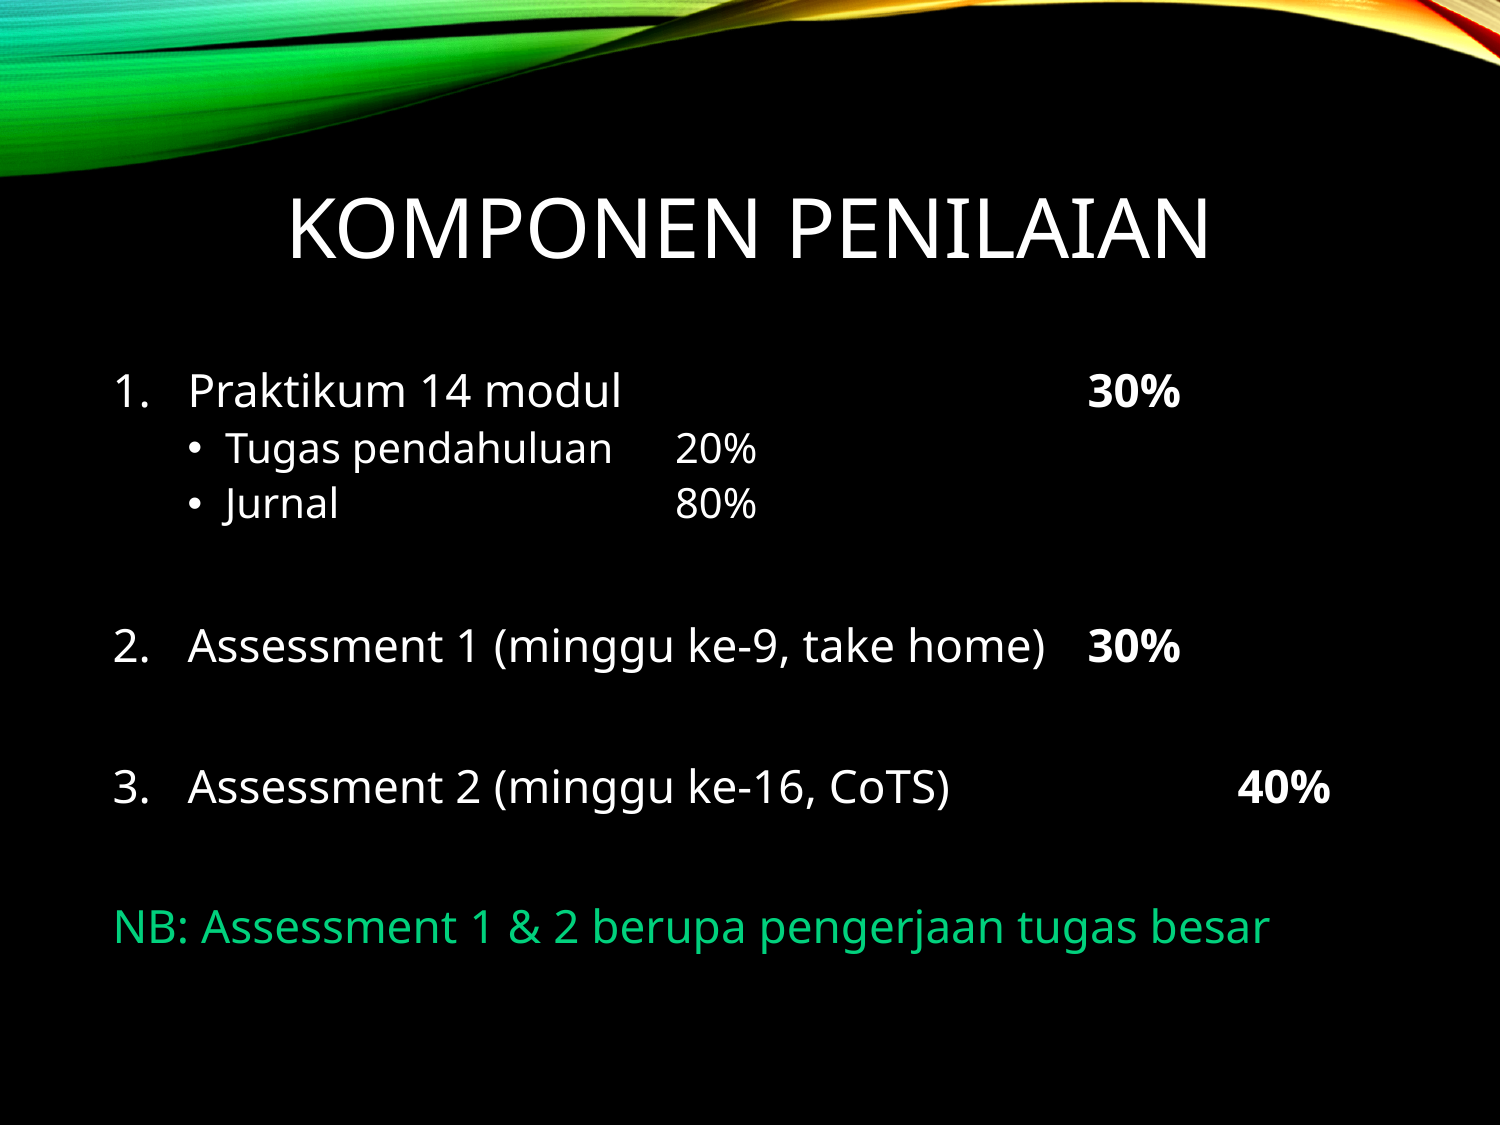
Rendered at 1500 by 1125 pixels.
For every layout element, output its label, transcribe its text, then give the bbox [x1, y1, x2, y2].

title Komponen penilaian [97, 125, 1403, 338]
list Praktikum 14 modul 30% Tugas pendahuluan 20% Jurnal 80% Assessment 1 (minggu ke-9, take home) 30% Assessment 2 (minggu ke-16, CoTS) 40% NB: Assessment 1 & 2 berupa pengerjaan tugas besar [97, 360, 1403, 1028]
picture [0, 0, 1500, 178]
